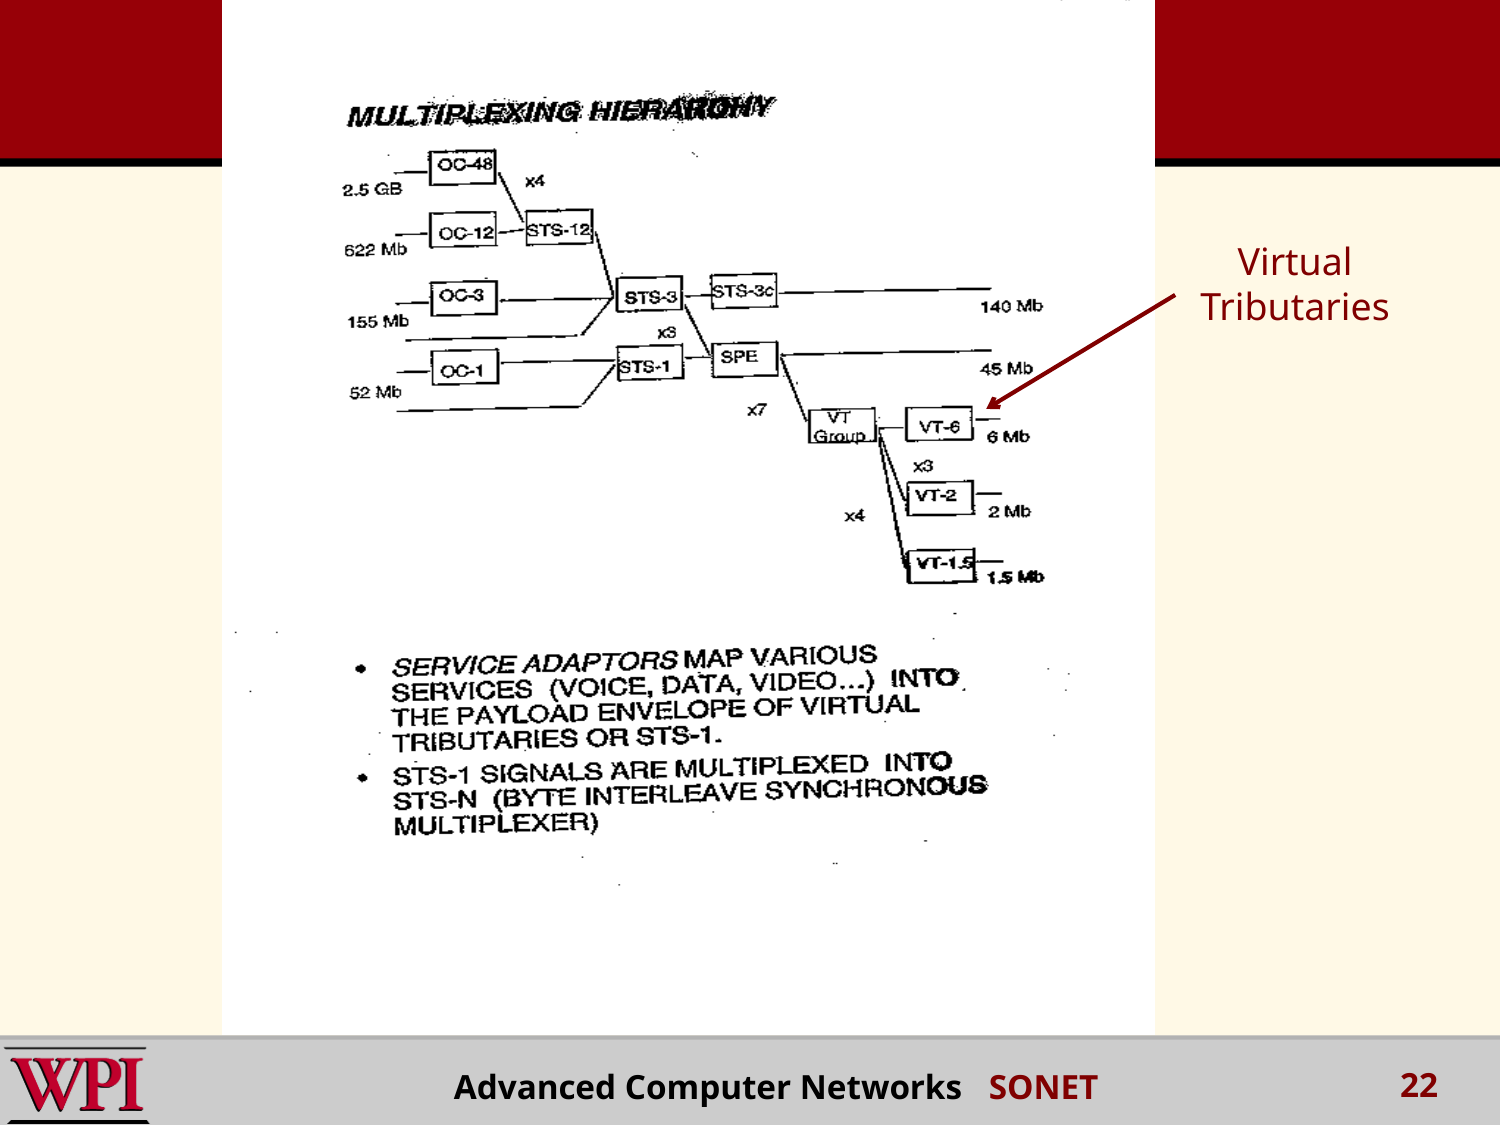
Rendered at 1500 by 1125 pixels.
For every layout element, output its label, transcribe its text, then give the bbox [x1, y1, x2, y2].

footer Advanced Computer Networks SONET [229, 1058, 1323, 1107]
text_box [985, 294, 1176, 410]
picture [0, 1040, 1500, 1125]
slide_number 22 [1344, 1056, 1495, 1125]
picture [0, 0, 1500, 1036]
text_box Virtual Tributaries [1160, 208, 1447, 358]
